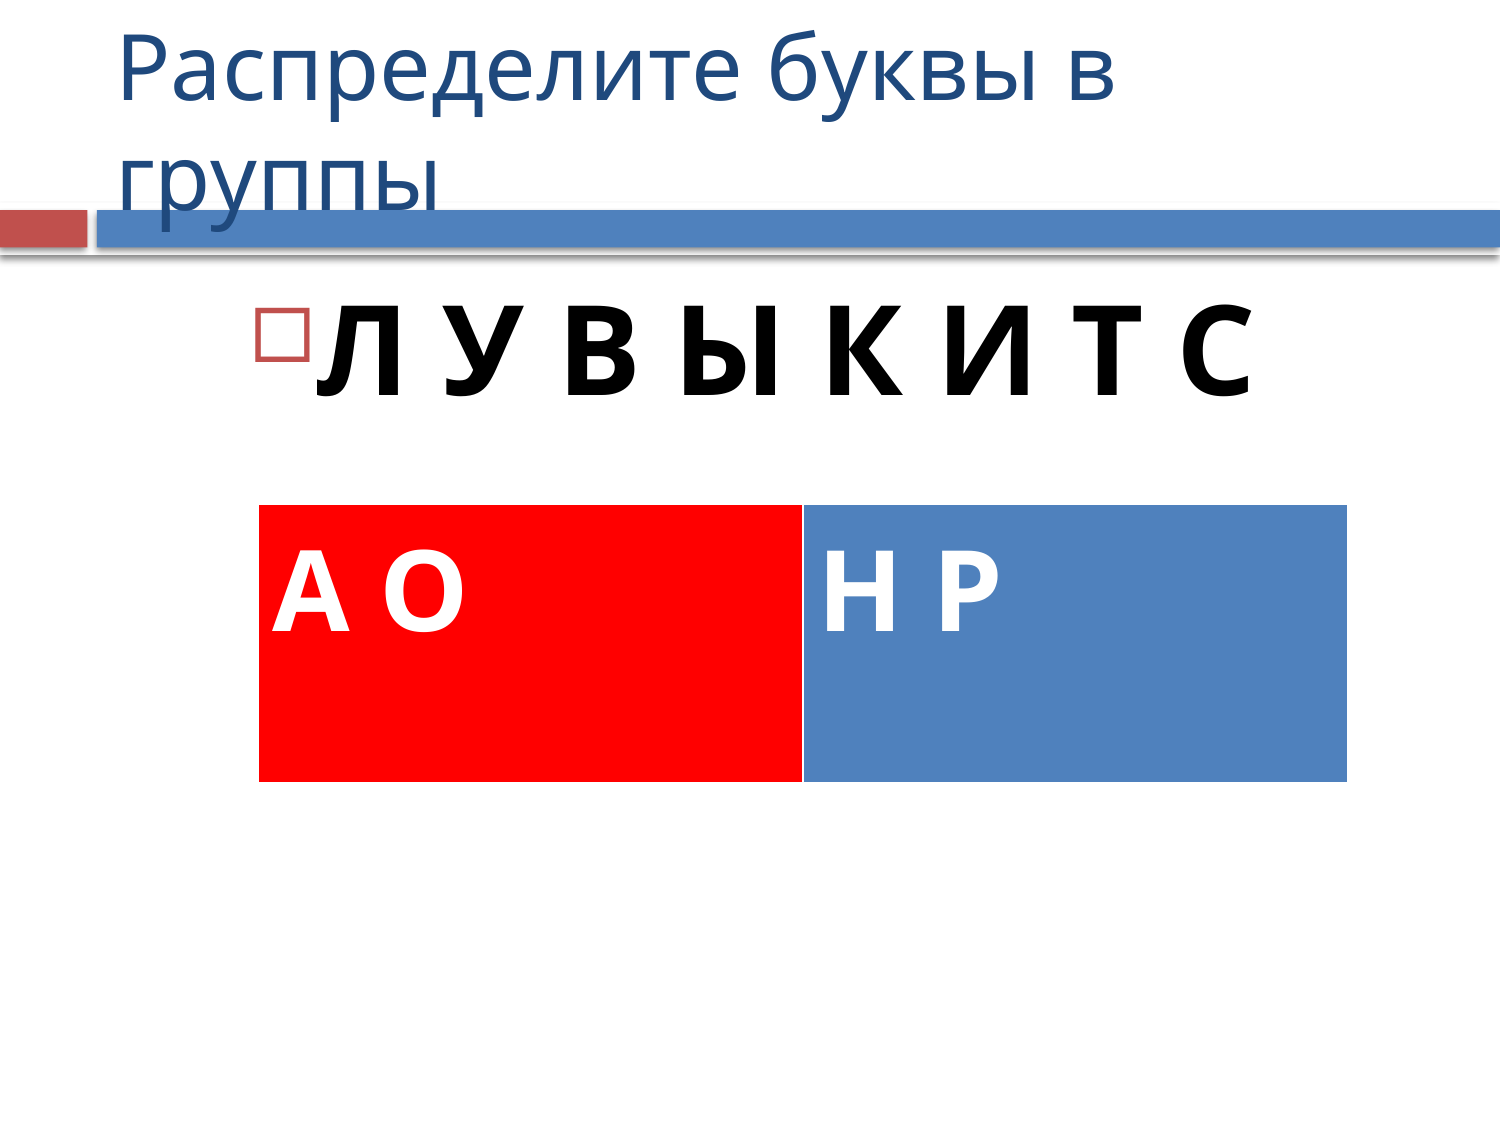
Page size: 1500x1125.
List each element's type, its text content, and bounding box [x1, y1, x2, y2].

table_header Н Р [804, 505, 1347, 782]
list Л У В Ы К И Т С [100, 262, 1438, 1000]
table_header А О [259, 505, 802, 782]
title Распределите буквы в группы [100, 37, 1438, 200]
